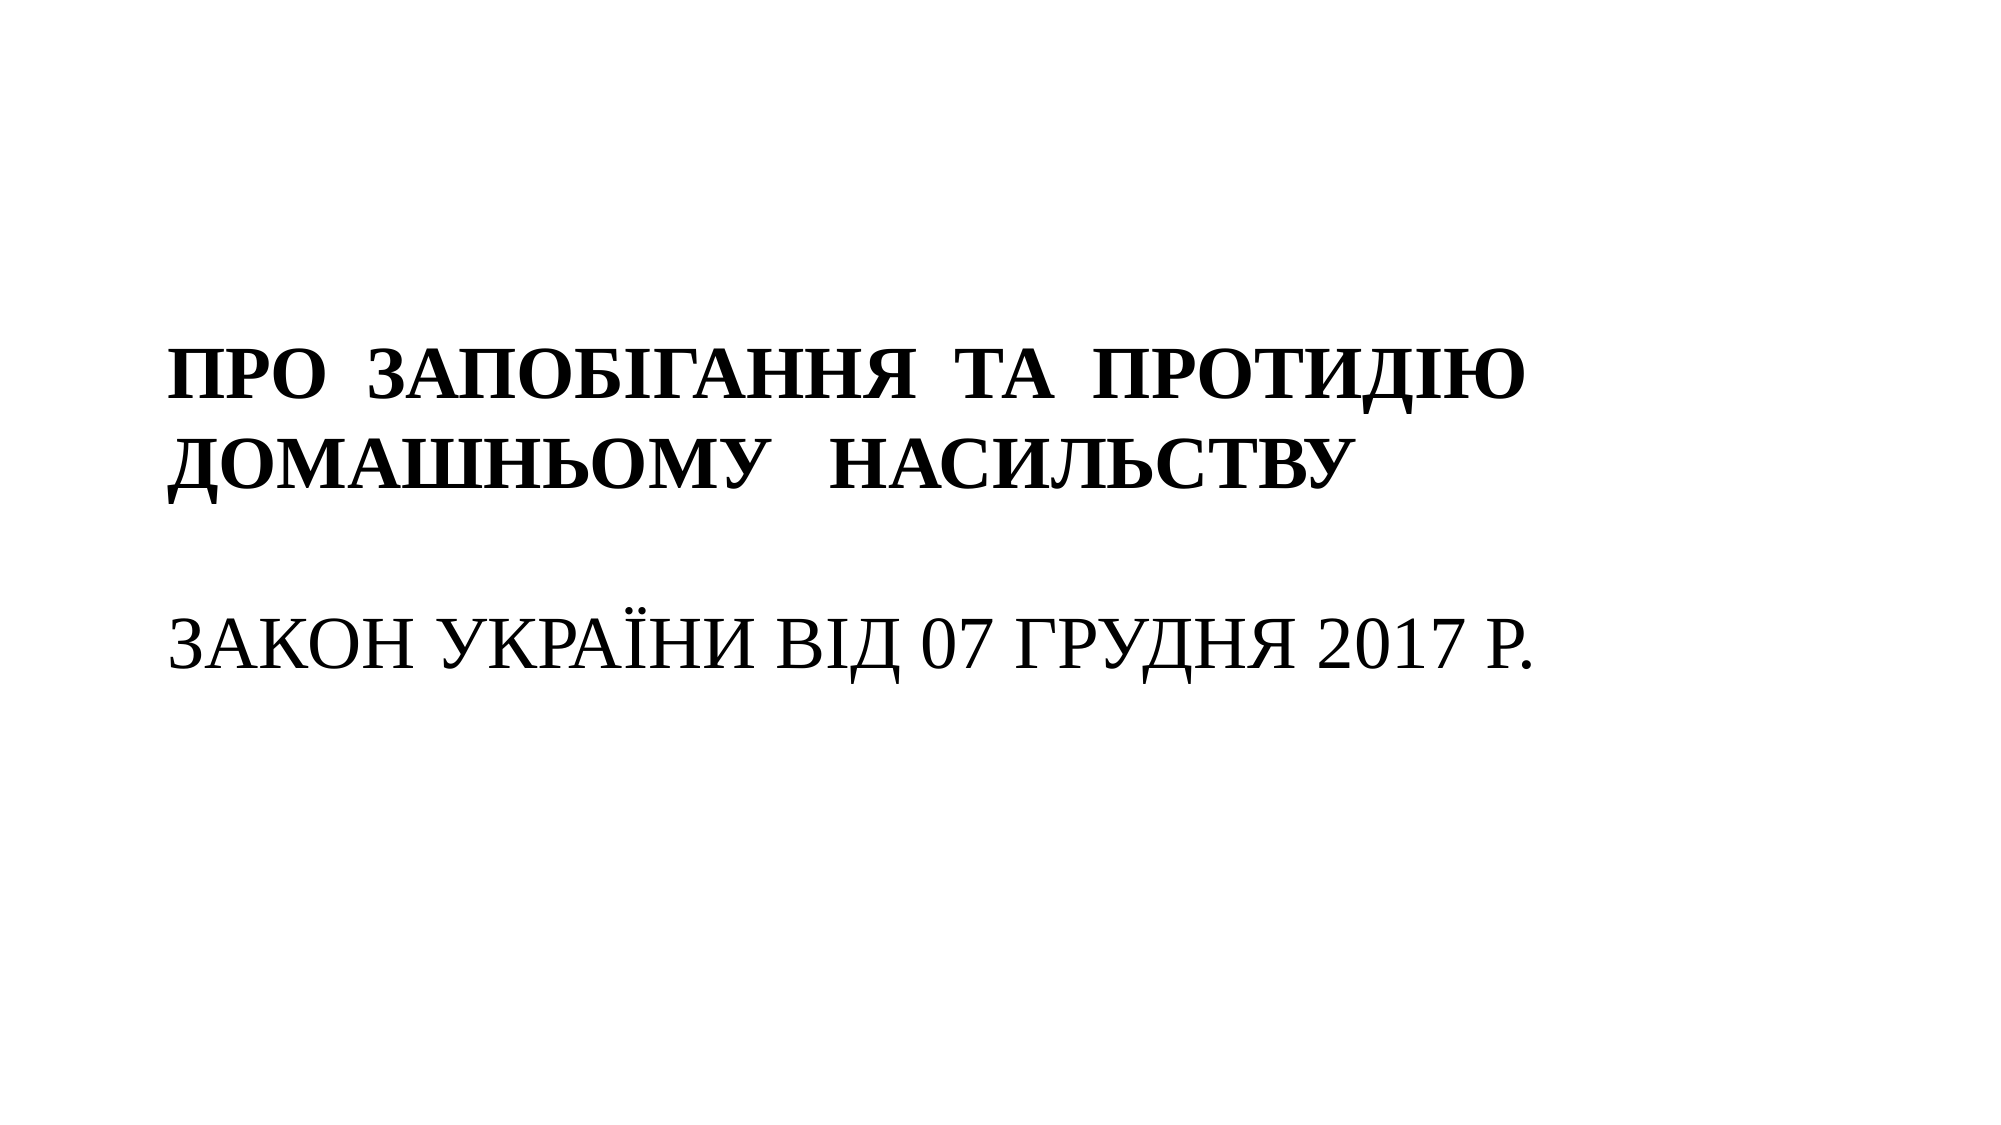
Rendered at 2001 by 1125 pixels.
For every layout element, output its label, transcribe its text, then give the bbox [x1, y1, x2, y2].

title Про запобігання та протидію домашньому насильству Закон України від 07 грудня 2017 р. [151, 225, 1853, 943]
